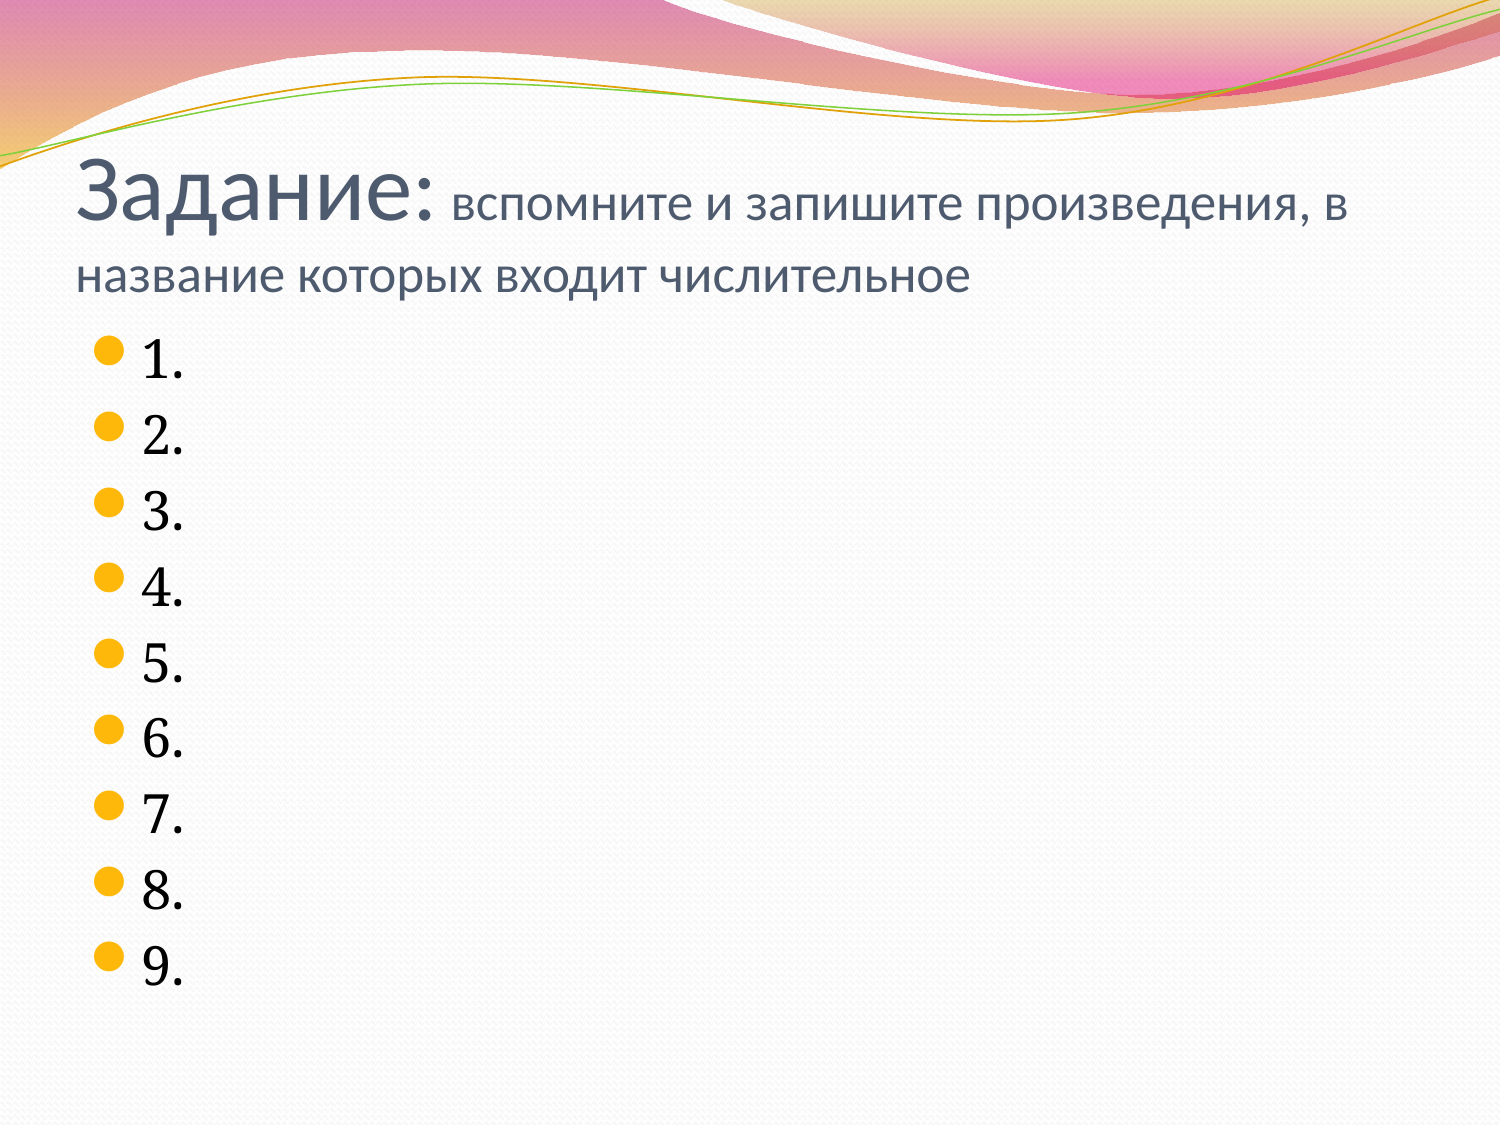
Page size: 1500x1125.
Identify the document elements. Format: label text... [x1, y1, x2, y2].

list 1. 2. 3. 4. 5. 6. 7. 8. 9. [75, 317, 1425, 1038]
title Задание: вспомните и запишите произведения, в название которых входит числительное [75, 115, 1425, 303]
